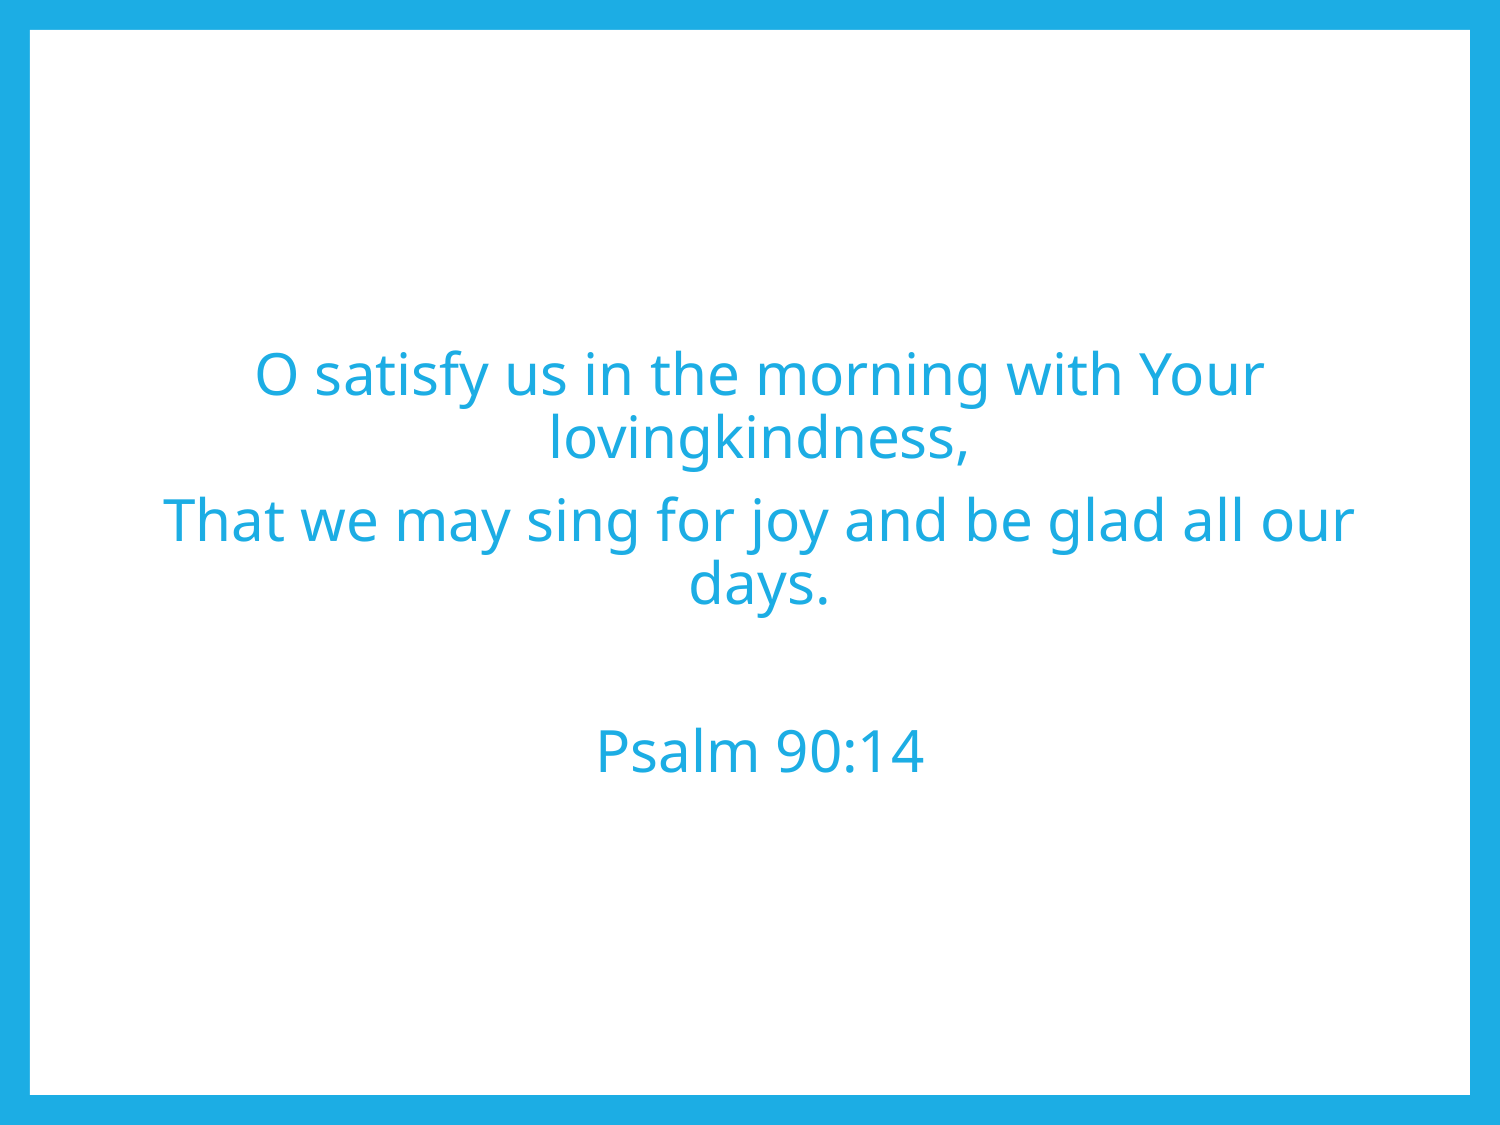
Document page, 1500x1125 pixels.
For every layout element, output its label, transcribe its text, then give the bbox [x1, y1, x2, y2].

list O satisfy us in the morning with Your lovingkindness, That we may sing for joy and be glad all our days. Psalm 90:14 [84, 195, 1430, 935]
